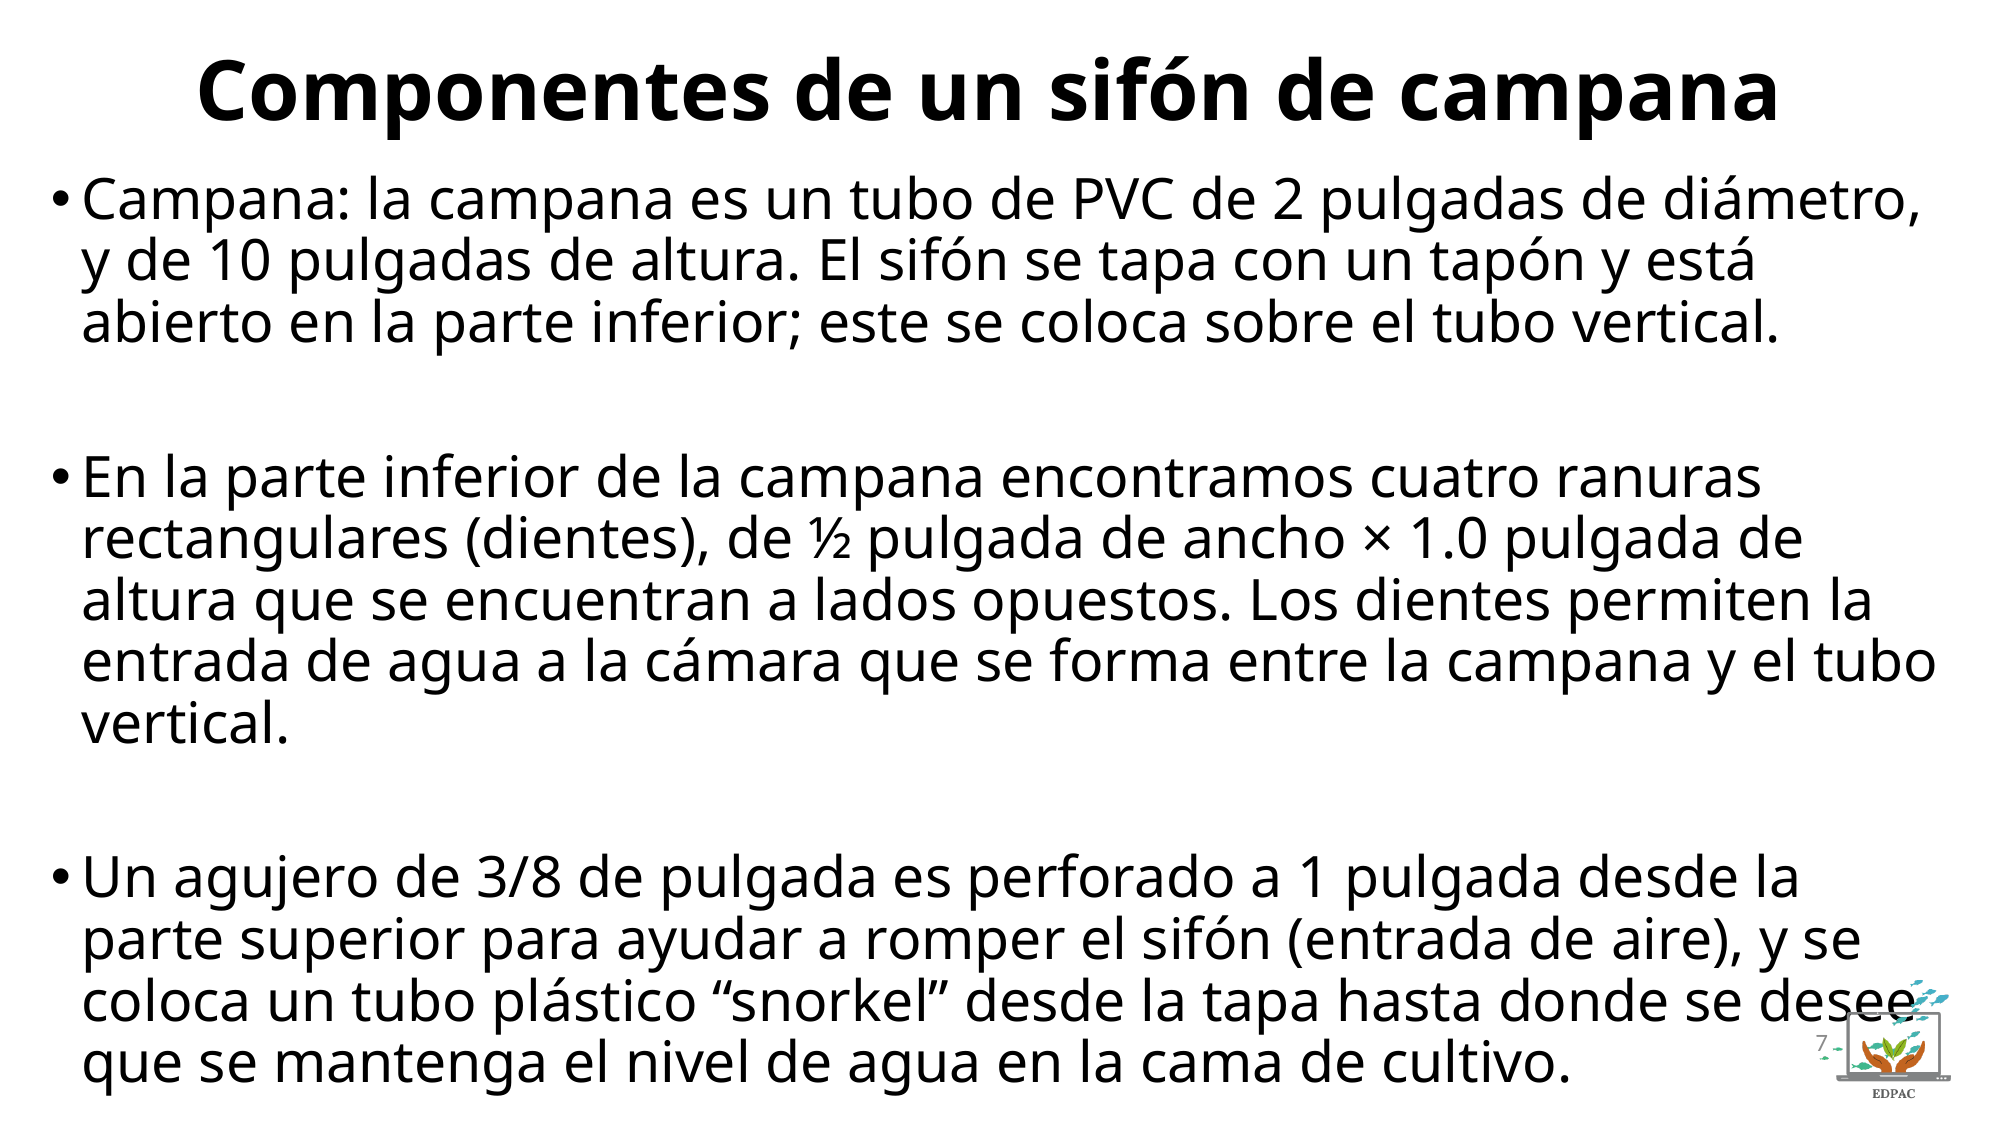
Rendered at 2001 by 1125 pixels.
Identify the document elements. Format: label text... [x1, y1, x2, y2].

picture [1749, 902, 2000, 1125]
title Componentes de un sifón de campana [0, 0, 2000, 188]
list Campana: la campana es un tubo de PVC de 2 pulgadas de diámetro, y de 10 pulgadas de altura. El sifón se tapa con un tapón y está abierto en la parte inferior; este se coloca sobre el tubo vertical. En la parte inferior de la campana encontramos cuatro ranuras rectangulares (dientes), de ½ pulgada de ancho × 1.0 pulgada de altura que se encuentran a lados opuestos. Los dientes permiten la entrada de agua a la cámara que se forma entre la campana y el tubo vertical. Un agujero de 3/8 de pulgada es perforado a 1 pulgada desde la parte superior para ayudar a romper el sifón (entrada de aire), y se coloca un tubo plástico “snorkel” desde la tapa hasta donde se desee que se mantenga el nivel de agua en la cama de cultivo. [35, 93, 1965, 1125]
slide_number 7 [1393, 1011, 1749, 1072]
